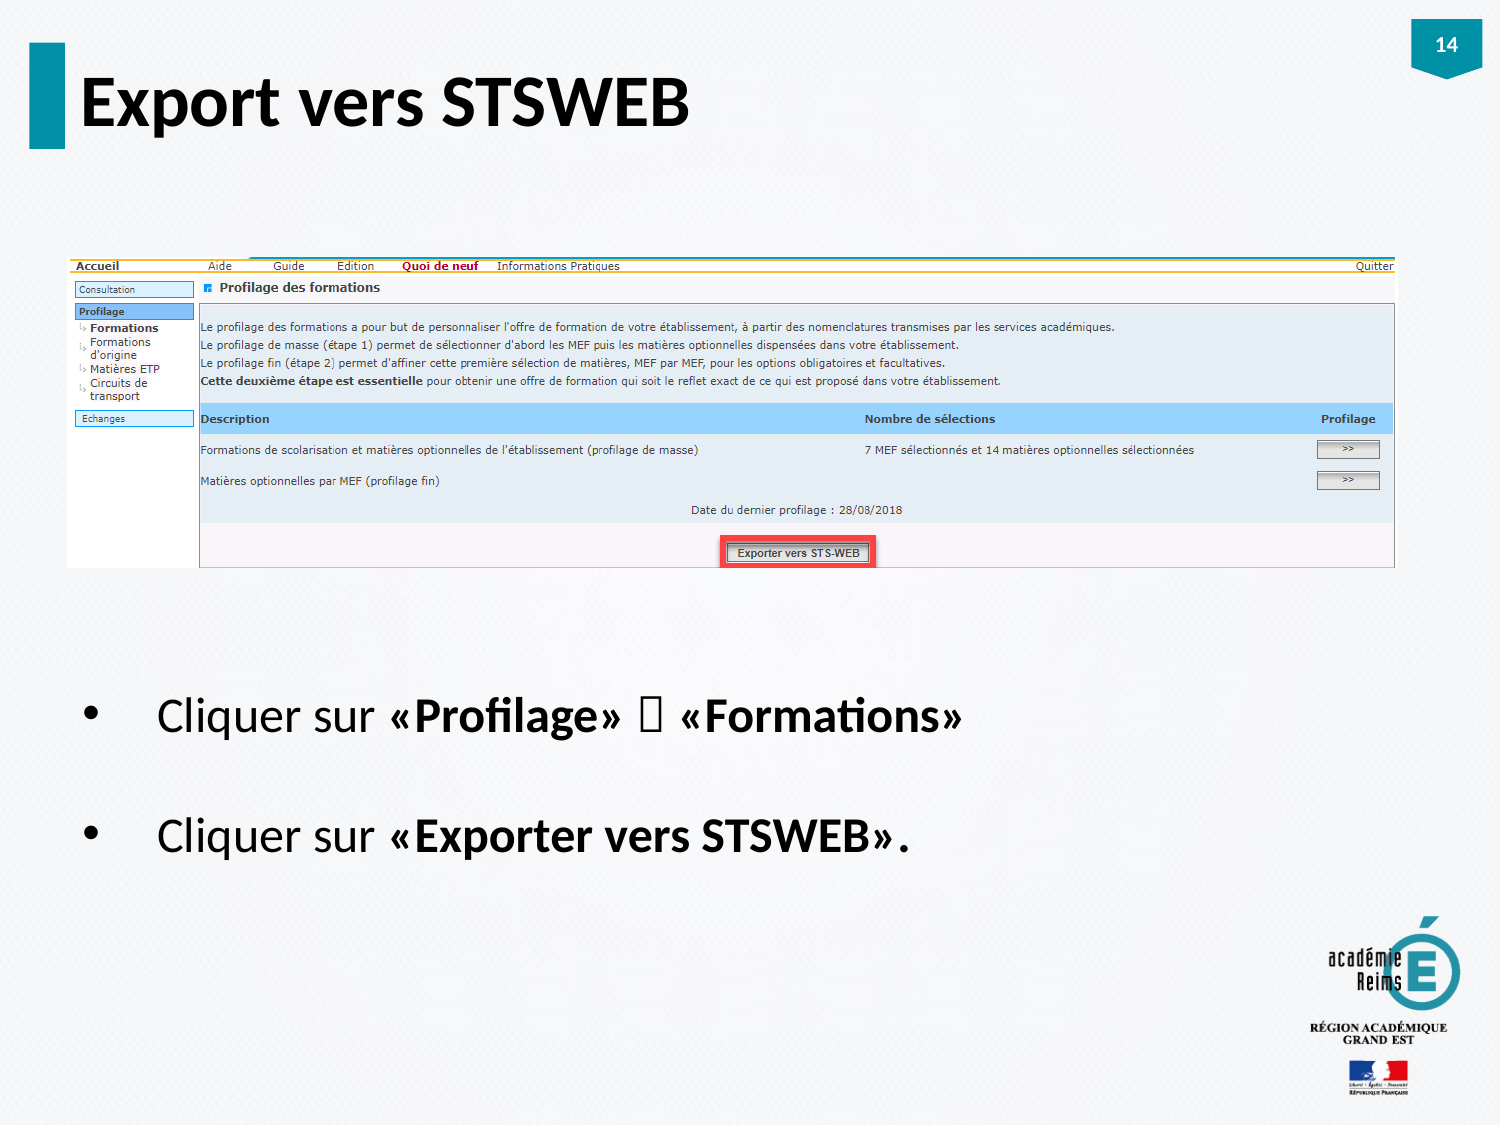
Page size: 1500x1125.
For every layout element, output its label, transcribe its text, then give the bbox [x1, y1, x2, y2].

title Export vers STSWEB [64, 45, 1376, 149]
picture [0, 0, 1500, 1125]
text_box Cliquer sur «Profilage»  «Formations» Cliquer sur «Exporter vers STSWEB». [67, 675, 1225, 871]
